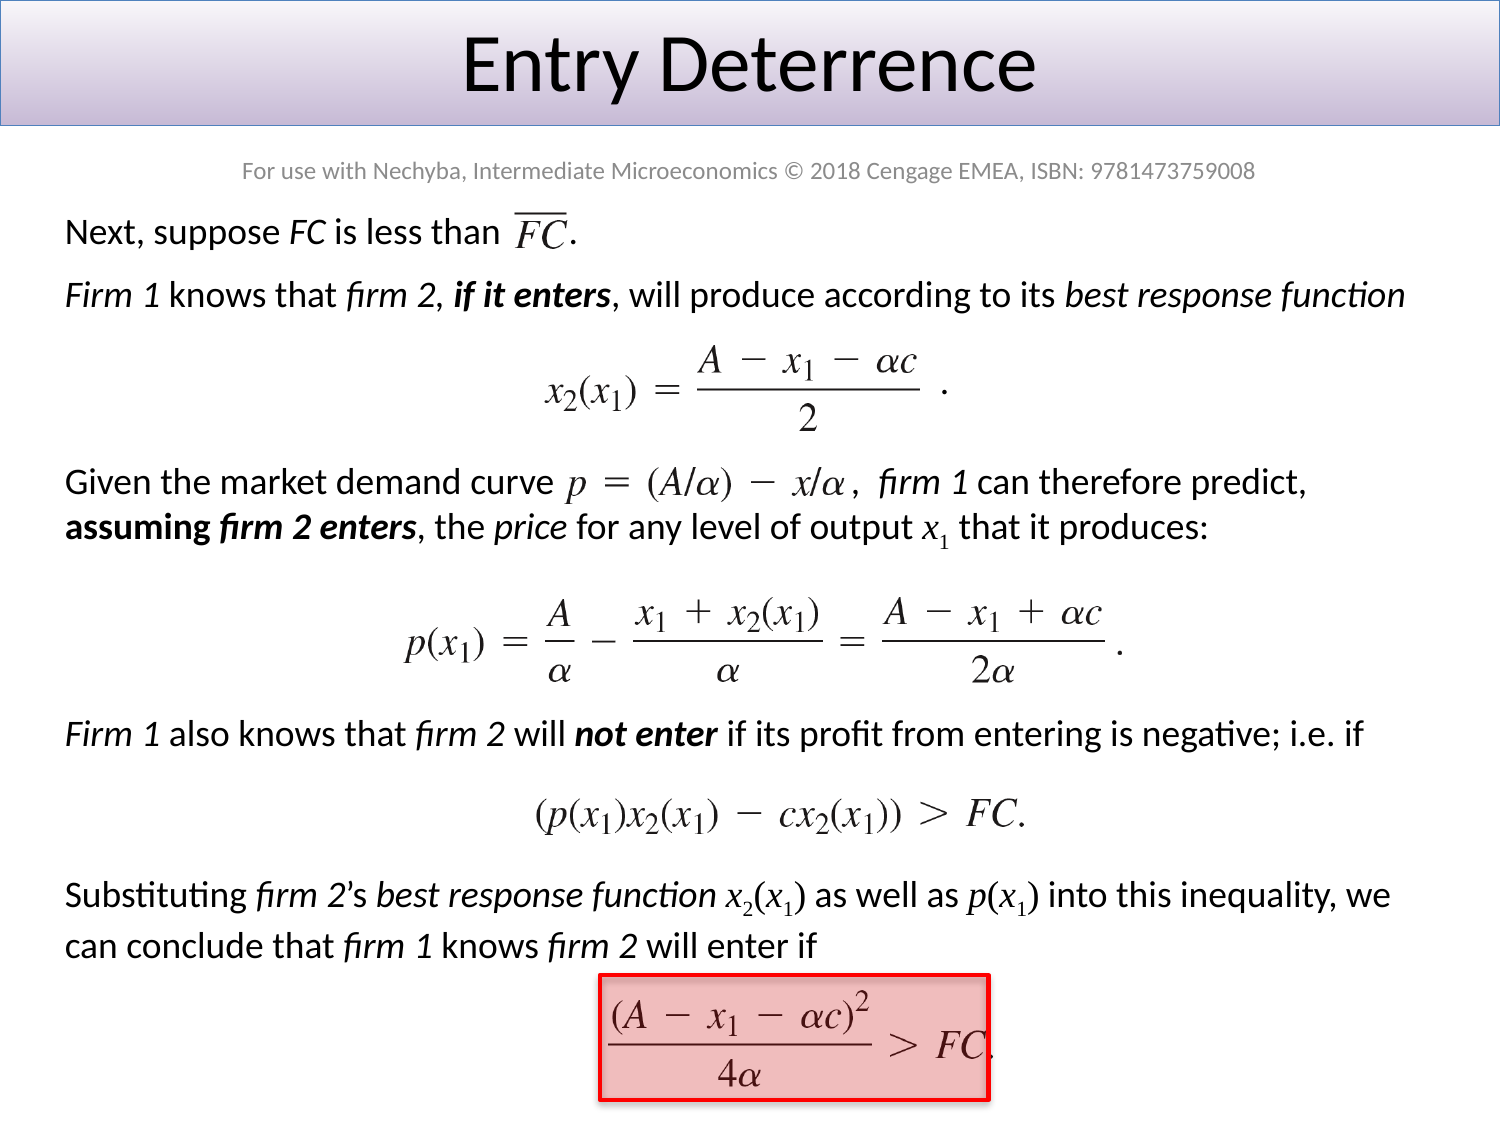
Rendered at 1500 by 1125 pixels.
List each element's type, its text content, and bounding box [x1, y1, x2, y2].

text_box Substituting firm 2’s best response function x2(x1) as well as p(x1) into this inequality, we can conclude that firm 1 knows firm 2 will enter if [50, 862, 1425, 974]
picture [562, 462, 846, 506]
picture [399, 587, 1124, 689]
text_box . [930, 349, 963, 410]
picture [512, 210, 569, 250]
picture [532, 787, 1026, 838]
text_box Next, suppose FC is less than . [49, 199, 1500, 260]
picture [541, 337, 926, 436]
text_box Firm 1 also knows that firm 2 will not enter if its profit from entering is negative; i.e. if [50, 701, 1425, 762]
text_box [599, 974, 989, 986]
text_box Firm 1 knows that firm 2, if it enters, will produce according to its best response function [50, 262, 1438, 323]
title Entry Deterrence [0, 0, 1500, 126]
picture [599, 987, 996, 1091]
text_box Given the market demand curve , firm 1 can therefore predict, assuming firm 2 enters, the price for any level of output x1 that it produces: [50, 449, 1450, 561]
footer For use with Nechyba, Intermediate Microeconomics © 2018 Cengage EMEA, ISBN: 9781473759008 [50, 140, 1450, 200]
